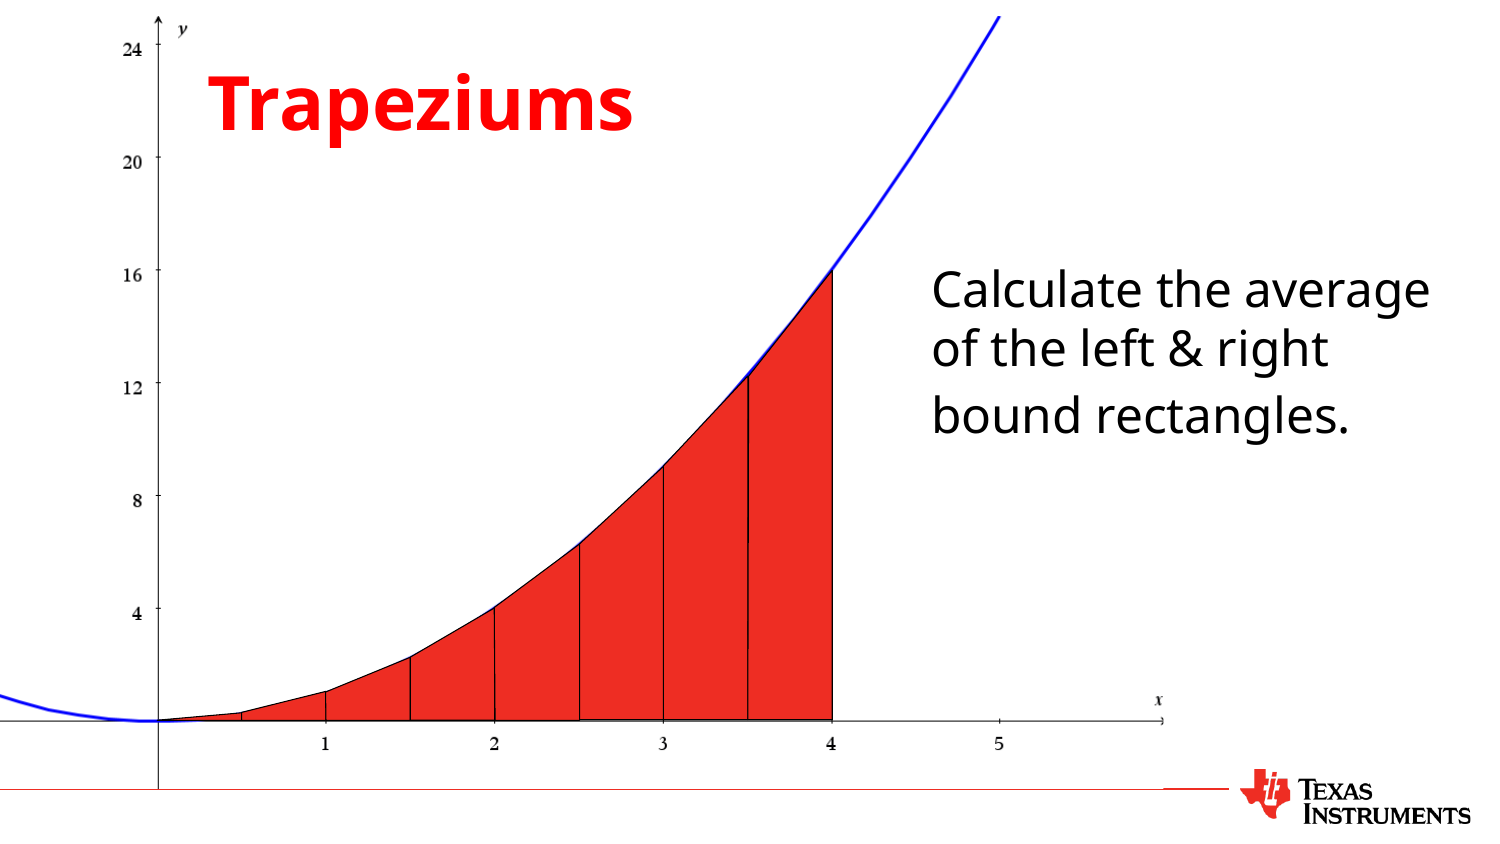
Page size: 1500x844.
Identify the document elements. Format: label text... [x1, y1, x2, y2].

text_box Calculate the average of the left & right bound rectangles. [1168, 250, 1458, 502]
picture [0, 16, 1164, 789]
picture [1240, 769, 1471, 824]
